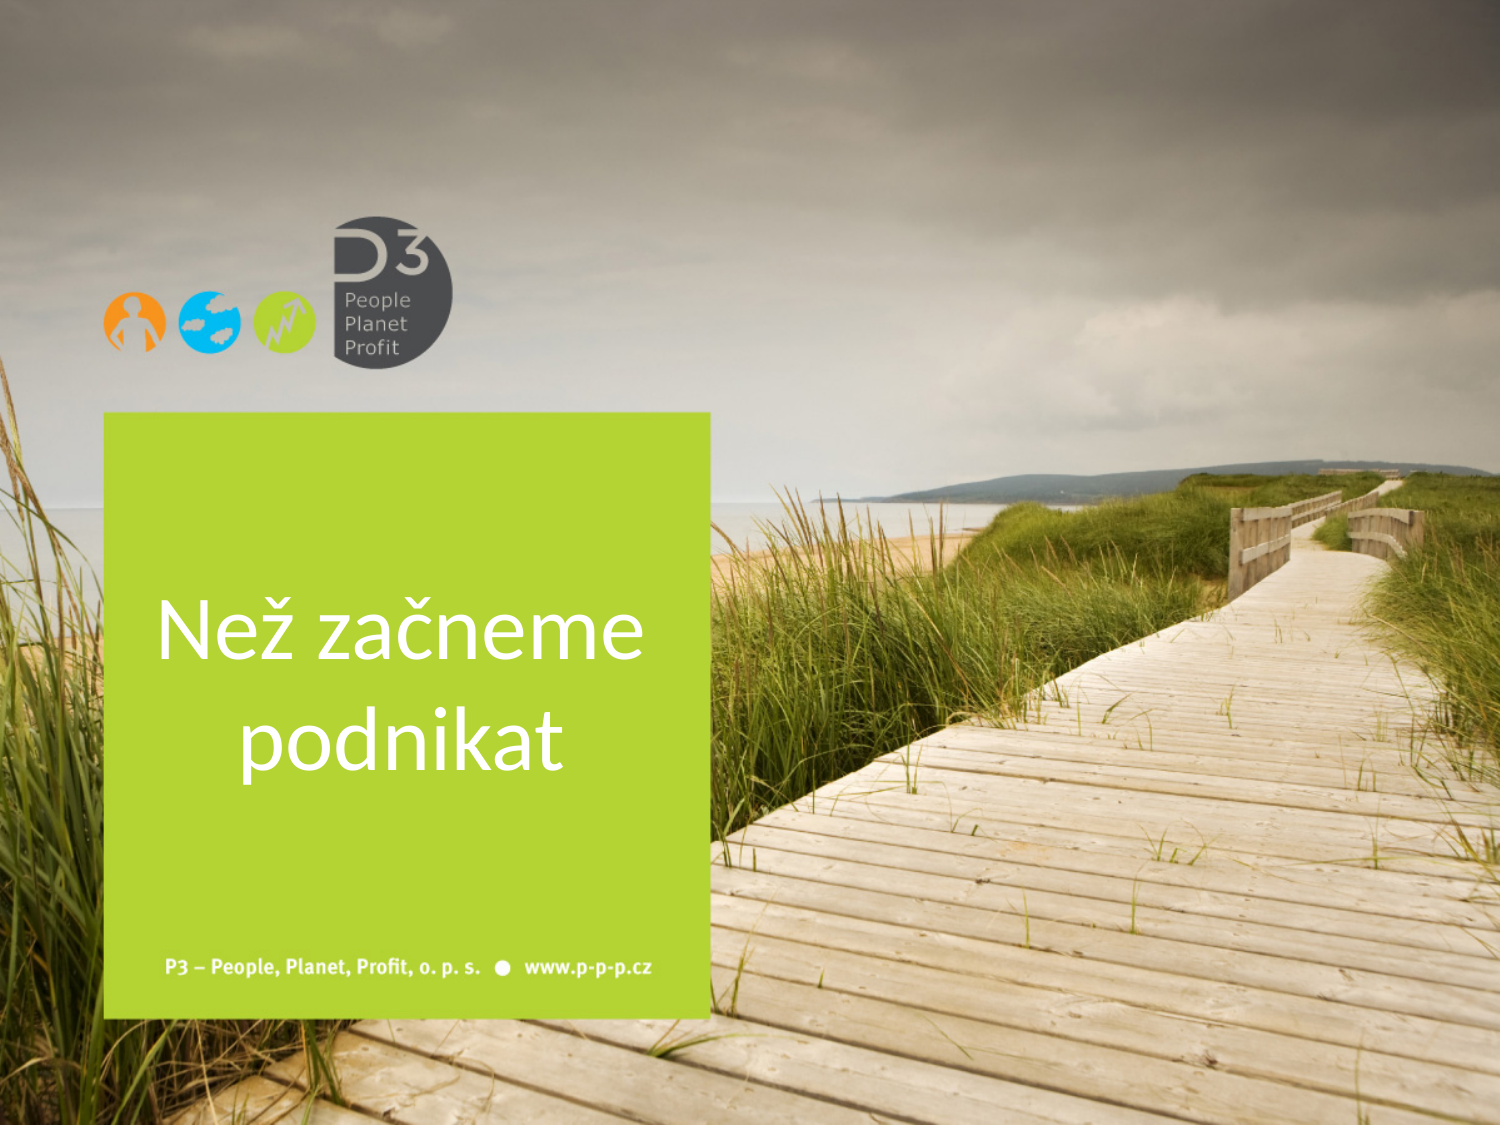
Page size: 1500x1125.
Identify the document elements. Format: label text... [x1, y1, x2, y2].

picture [0, 0, 1500, 1125]
title Než začneme podnikat [112, 557, 691, 799]
